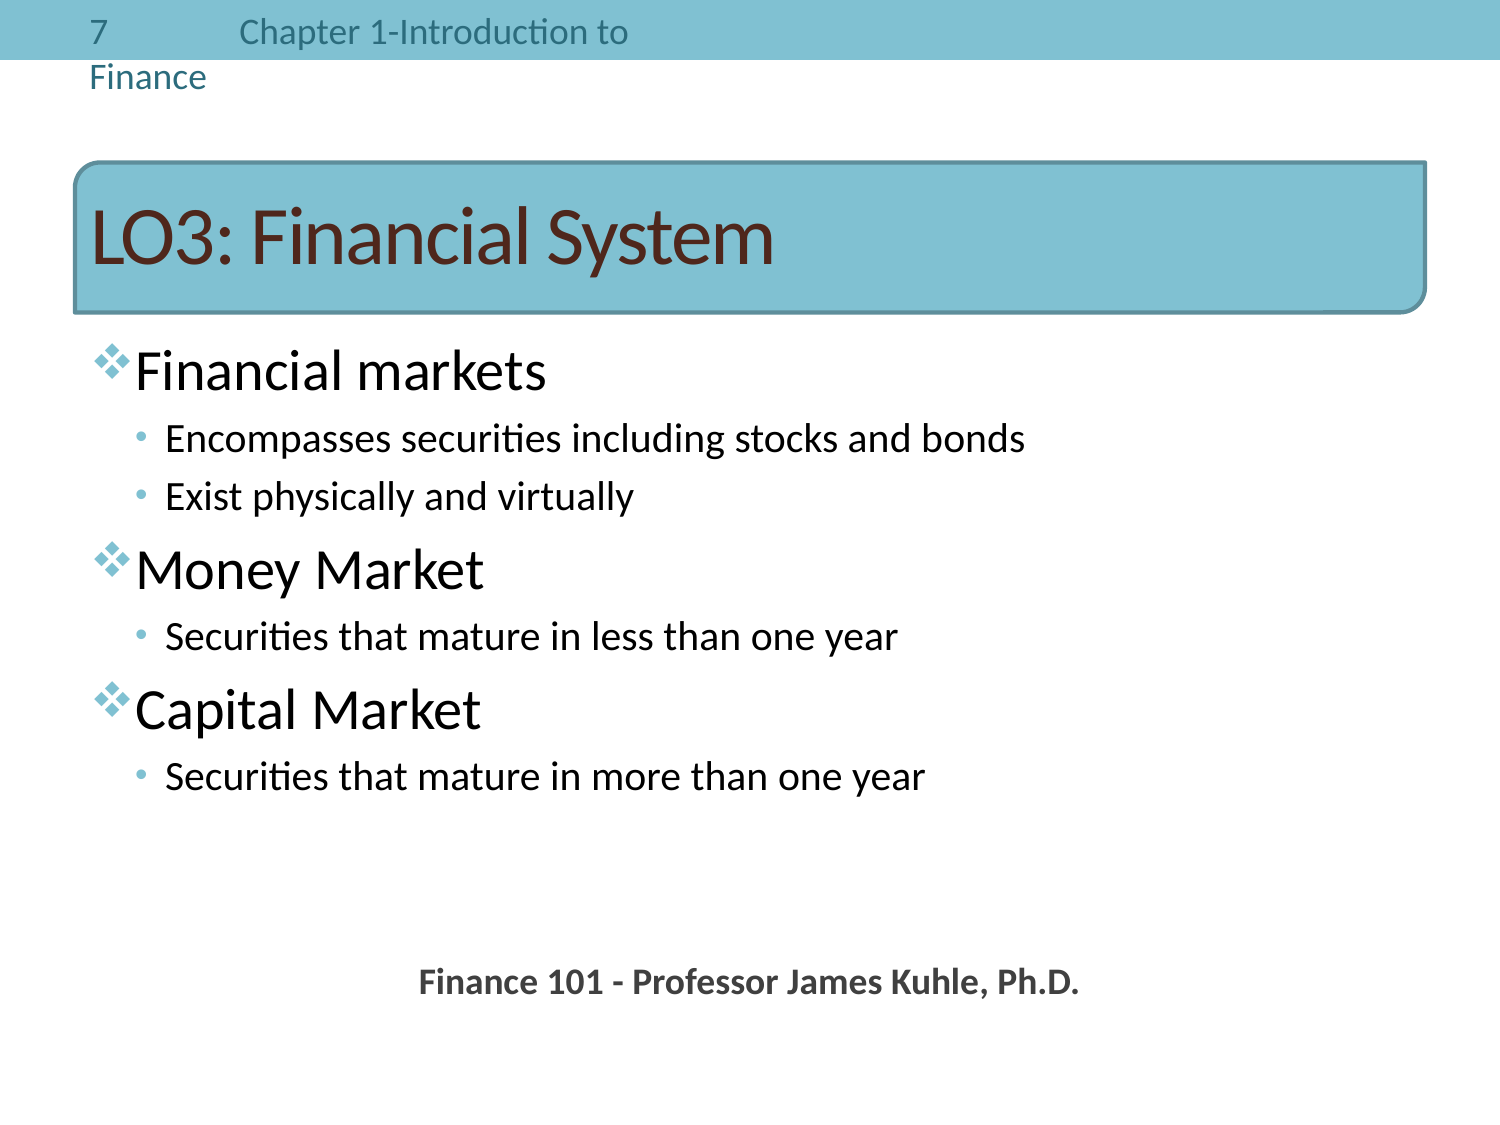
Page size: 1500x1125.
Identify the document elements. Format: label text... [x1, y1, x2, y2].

list Financial markets Encompasses securities including stocks and bonds Exist physically and virtually Money Market Securities that mature in less than one year Capital Market Securities that mature in more than one year [75, 324, 1425, 1125]
title LO3: Financial System [75, 149, 1425, 313]
